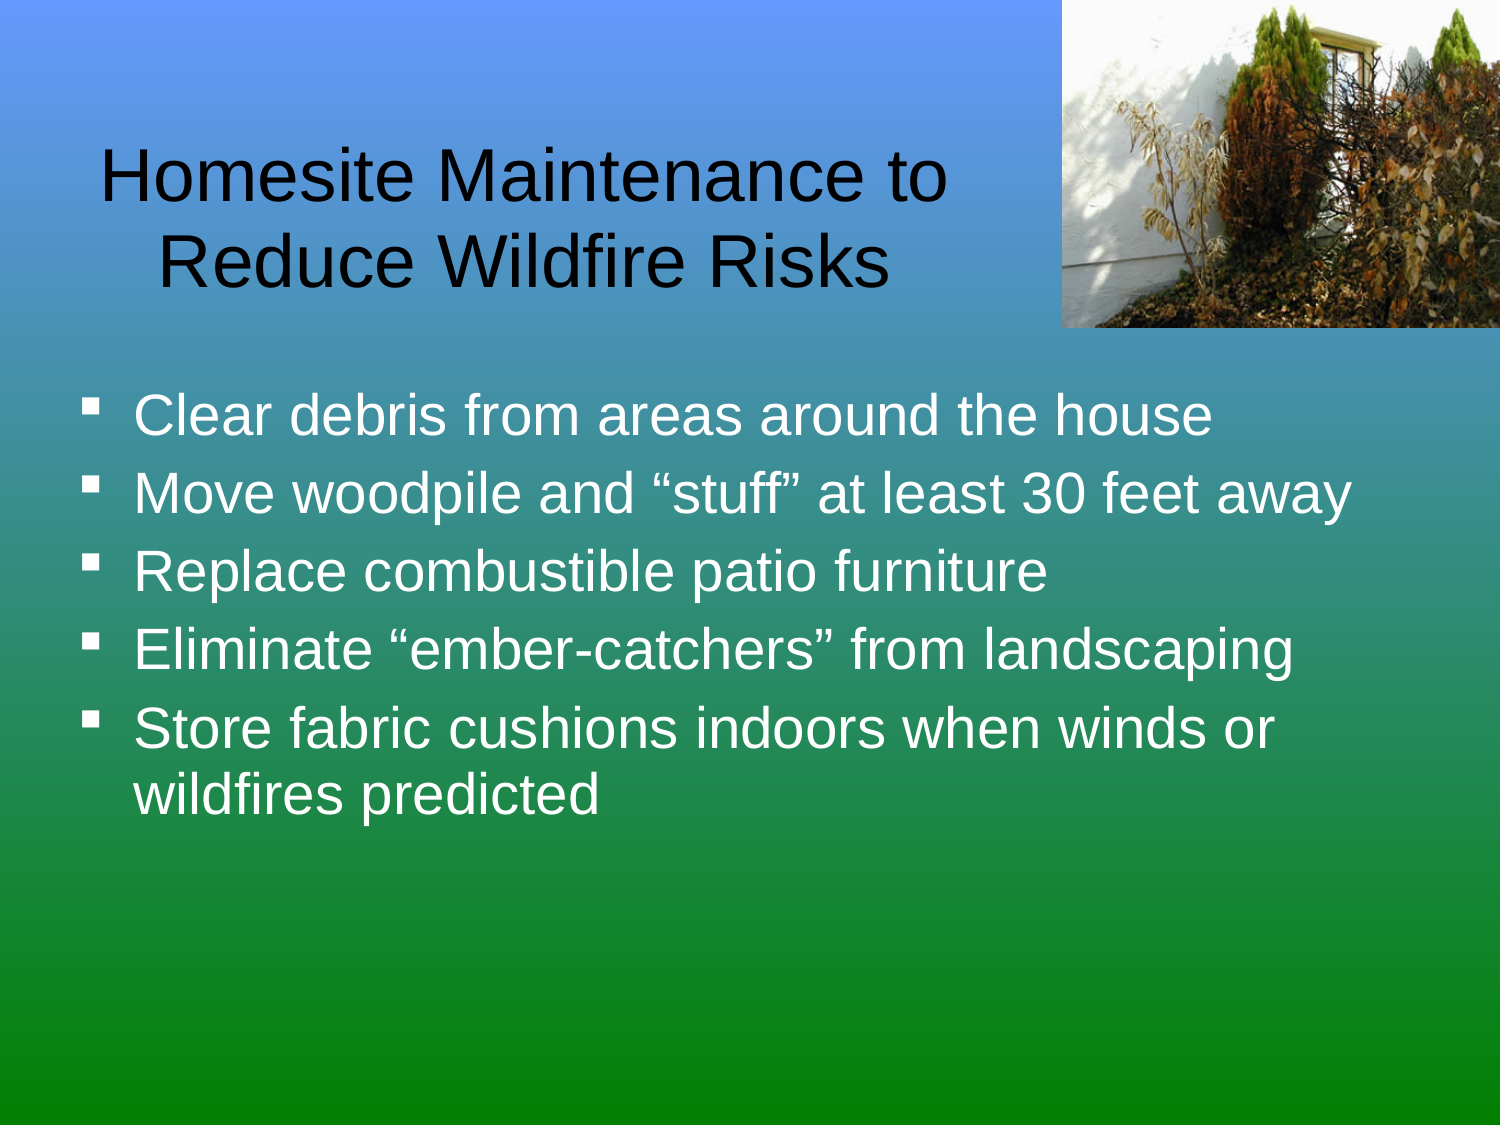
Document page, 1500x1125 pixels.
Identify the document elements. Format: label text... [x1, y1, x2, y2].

list Clear debris from areas around the house Move woodpile and “stuff” at least 30 feet away Replace combustible patio furniture Eliminate “ember-catchers” from landscaping Store fabric cushions indoors when winds or wildfires predicted [62, 375, 1500, 1063]
picture [1062, 0, 1500, 329]
title Homesite Maintenance to Reduce Wildfire Risks [75, 162, 975, 275]
